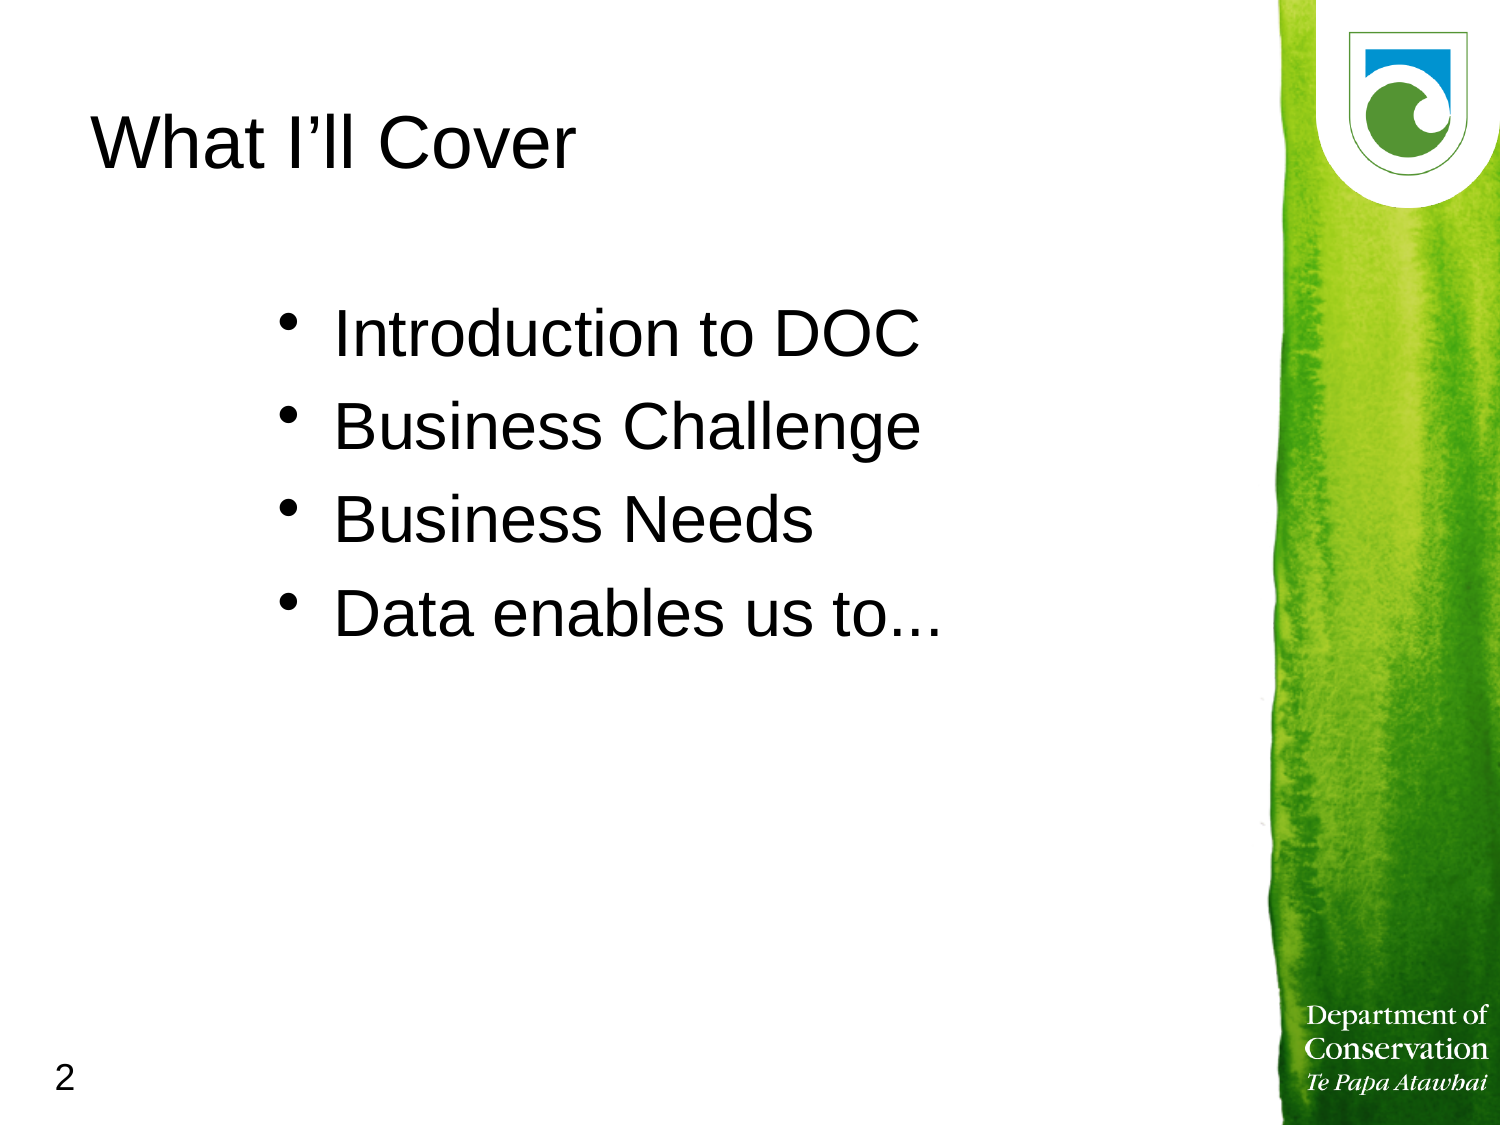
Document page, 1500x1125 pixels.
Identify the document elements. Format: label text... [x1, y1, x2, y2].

title What I’ll Cover [75, 45, 1223, 233]
picture [1247, 0, 1500, 1125]
list Introduction to DOC Business Challenge Business Needs Data enables us to... [75, 232, 1162, 800]
